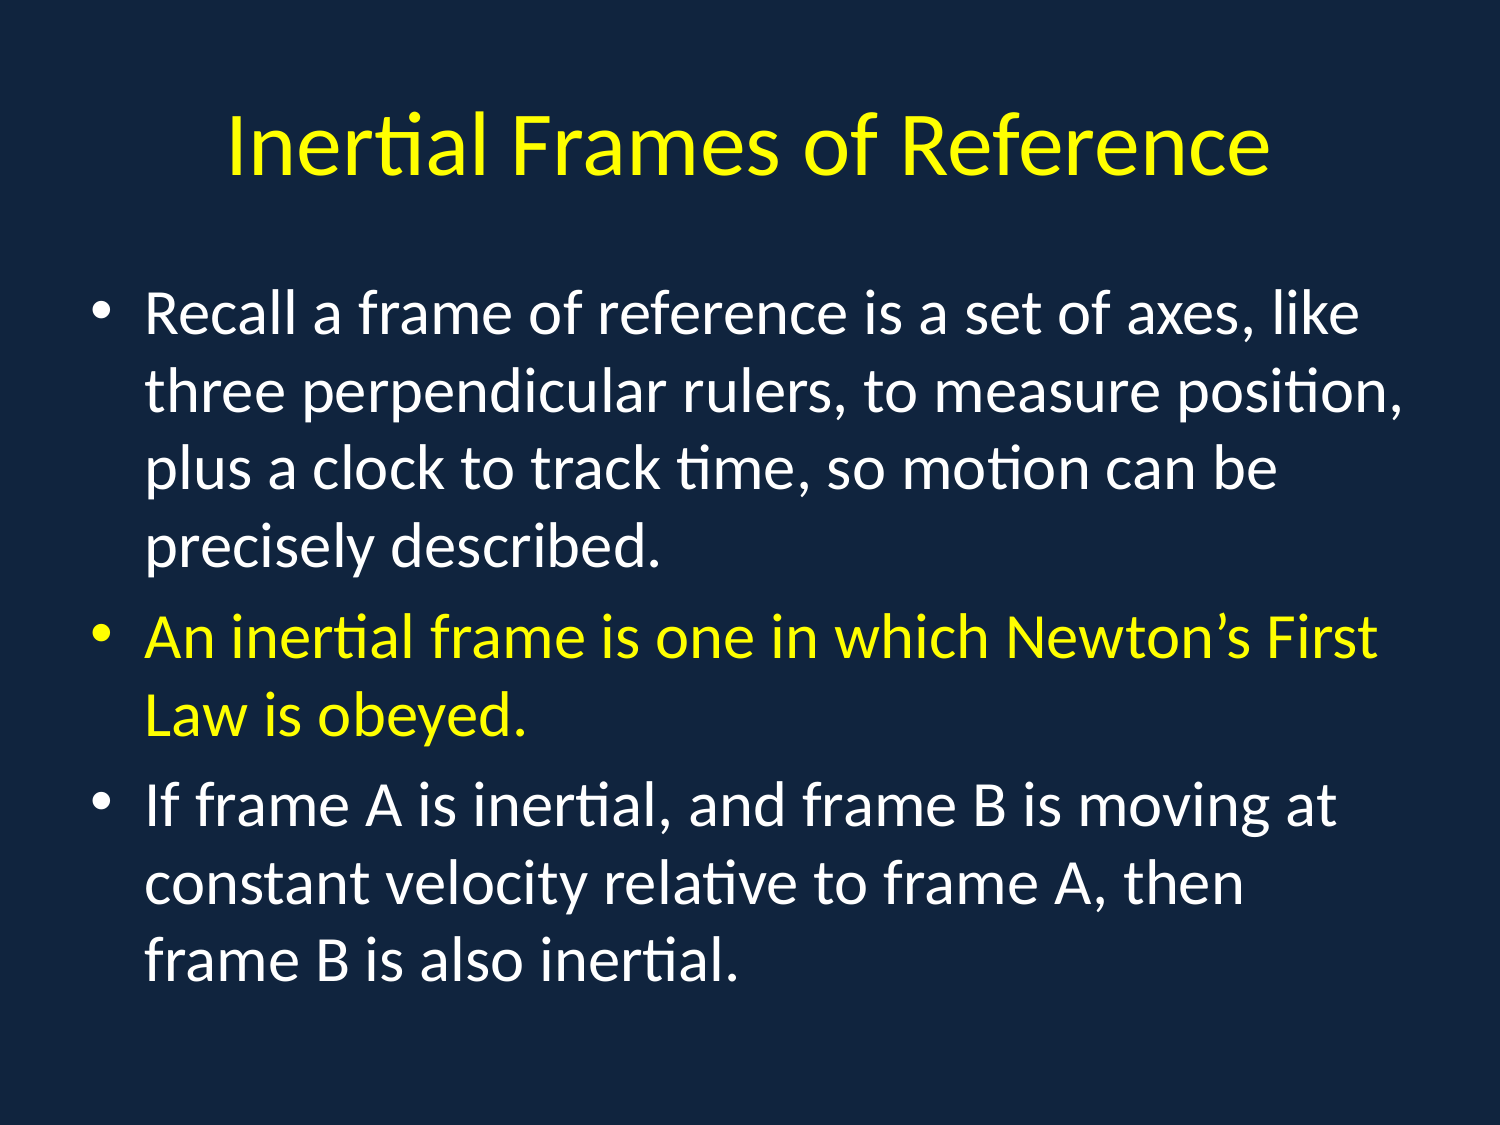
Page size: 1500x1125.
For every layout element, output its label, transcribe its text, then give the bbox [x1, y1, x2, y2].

title Inertial Frames of Reference [75, 45, 1425, 233]
list Recall a frame of reference is a set of axes, like three perpendicular rulers, to measure position, plus a clock to track time, so motion can be precisely described. An inertial frame is one in which Newton’s First Law is obeyed. If frame A is inertial, and frame B is moving at constant velocity relative to frame A, then frame B is also inertial. [75, 262, 1425, 1005]
